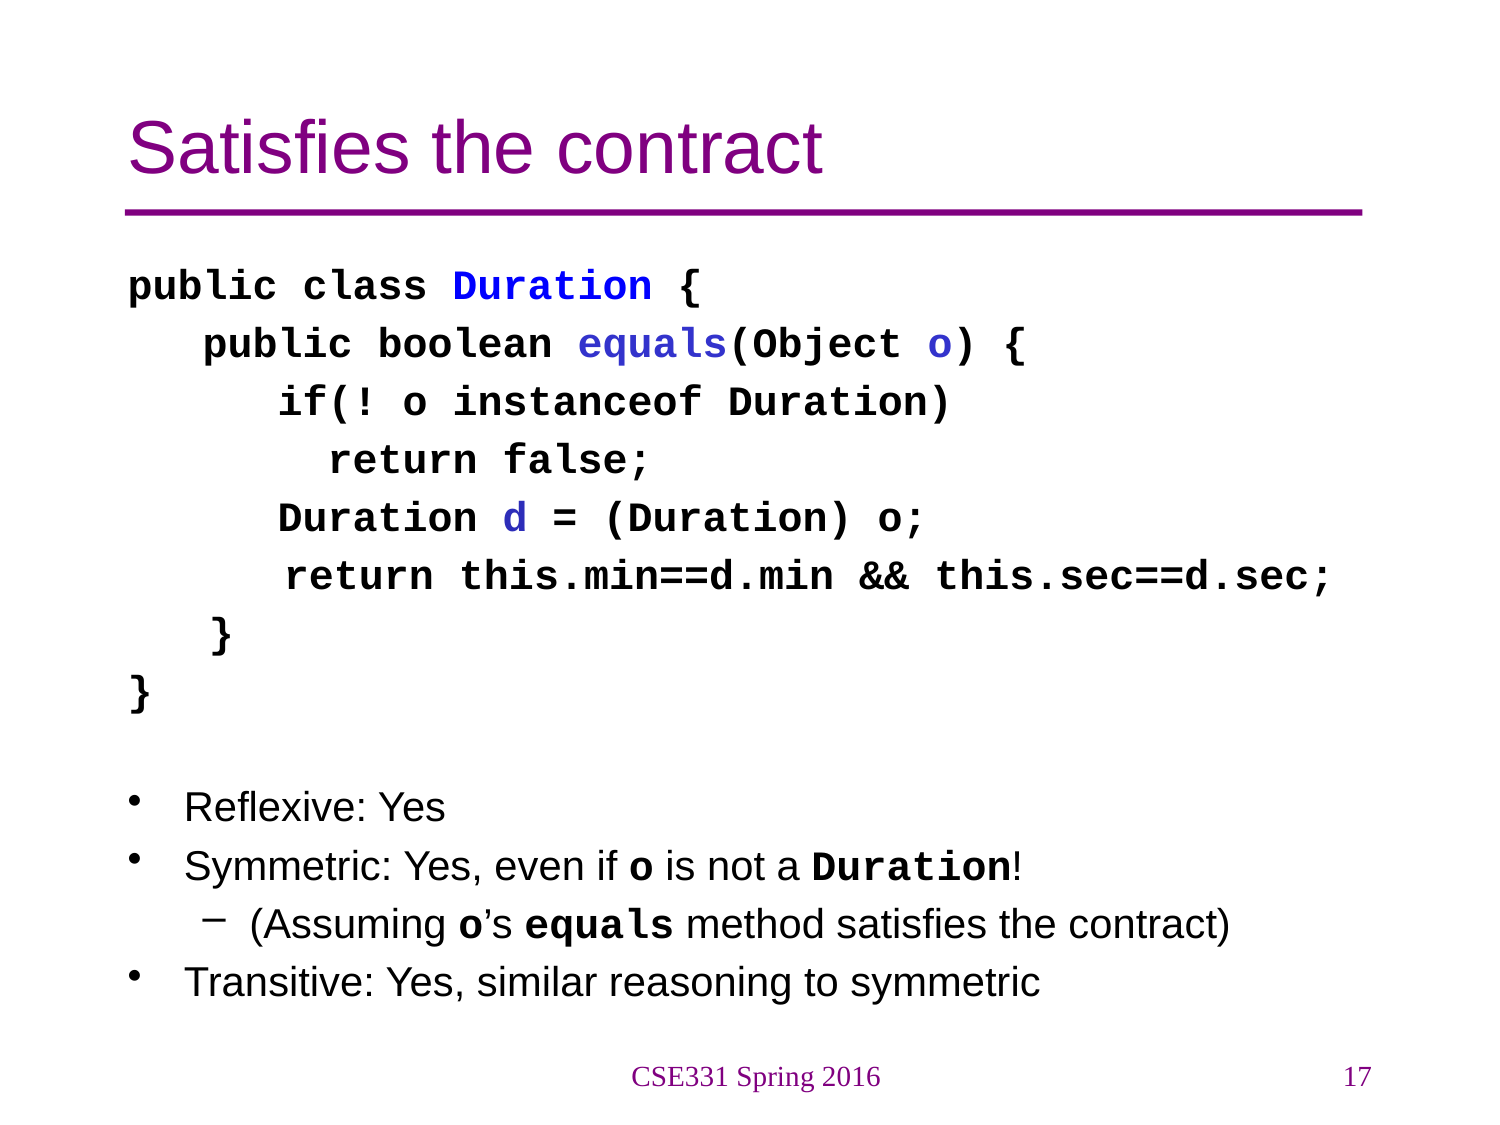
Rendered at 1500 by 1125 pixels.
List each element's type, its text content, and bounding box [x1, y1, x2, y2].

slide_number 17 [1074, 1049, 1388, 1125]
title Satisfies the contract [112, 50, 1388, 238]
list public class Duration { public boolean equals(Object o) { if(! o instanceof Duration) return false; Duration d = (Duration) o; return this.min==d.min && this.sec==d.sec; } } Reflexive: Yes Symmetric: Yes, even if o is not a Duration! (Assuming o’s equals method satisfies the contract) Transitive: Yes, similar reasoning to symmetric [112, 249, 1388, 988]
footer CSE331 Spring 2016 [474, 1049, 1038, 1125]
